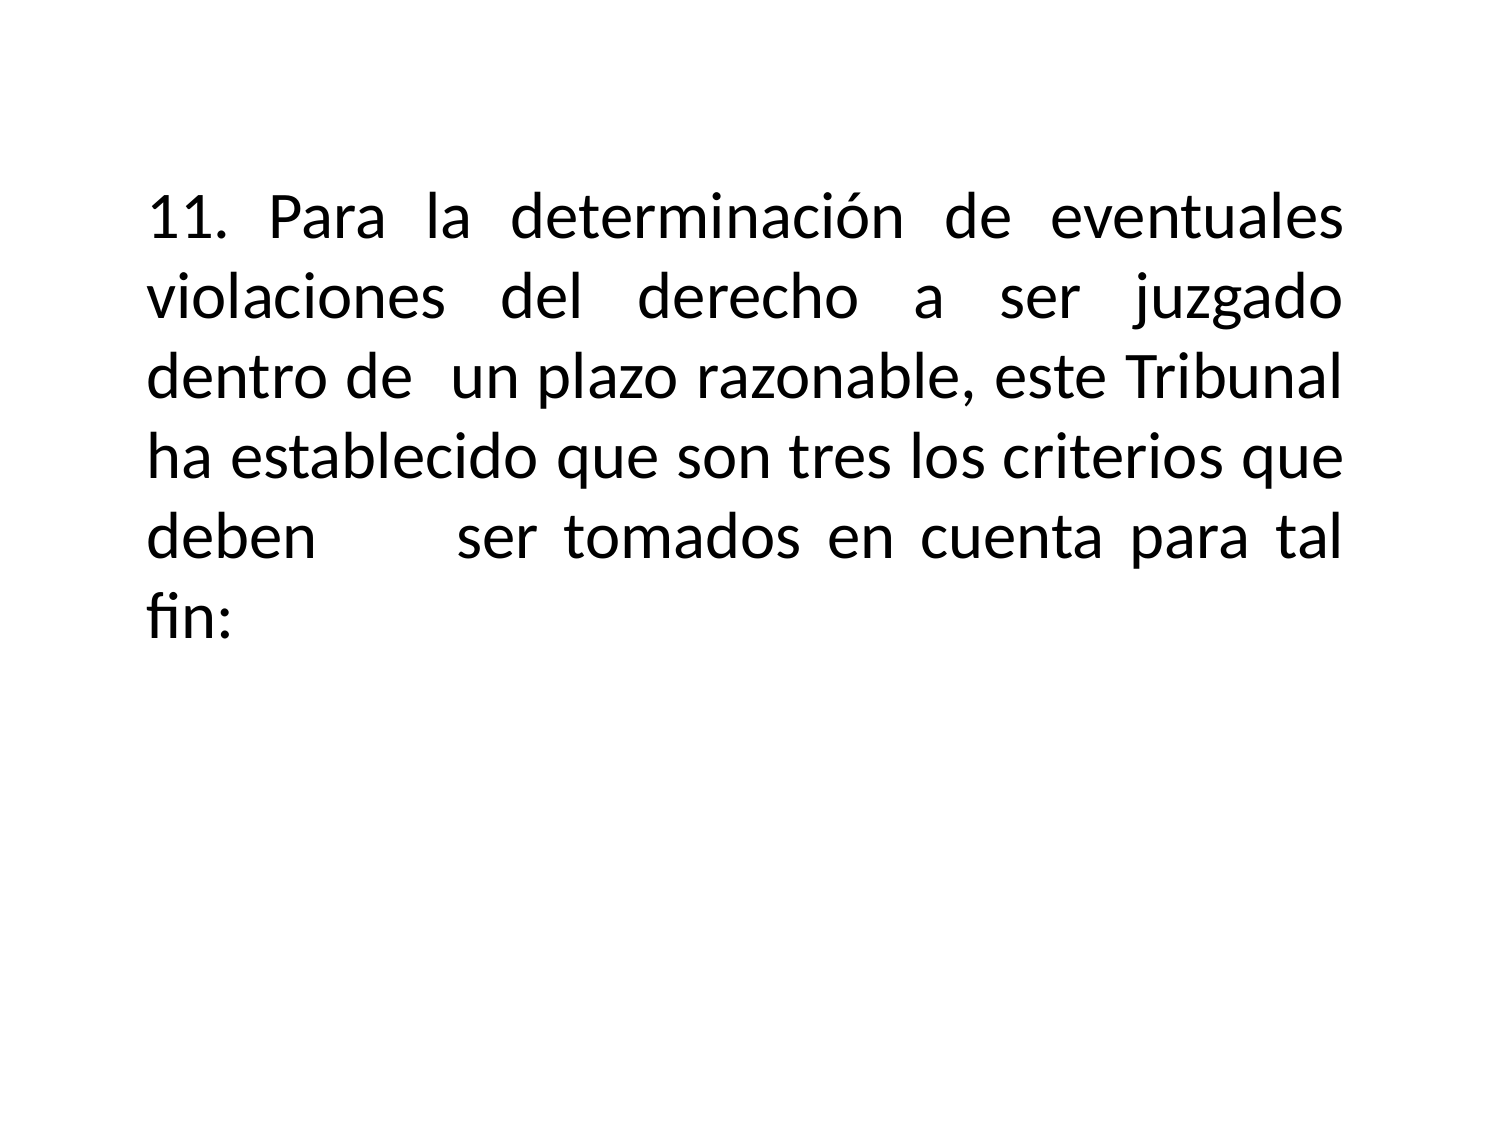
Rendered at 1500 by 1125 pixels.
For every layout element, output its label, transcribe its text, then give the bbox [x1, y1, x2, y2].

list 11. Para la determinación de eventuales violaciones del derecho a ser juzgado dentro de un plazo razonable, este Tribunal ha establecido que son tres los criterios que deben ser tomados en cuenta para tal fin: [75, 164, 1360, 1062]
